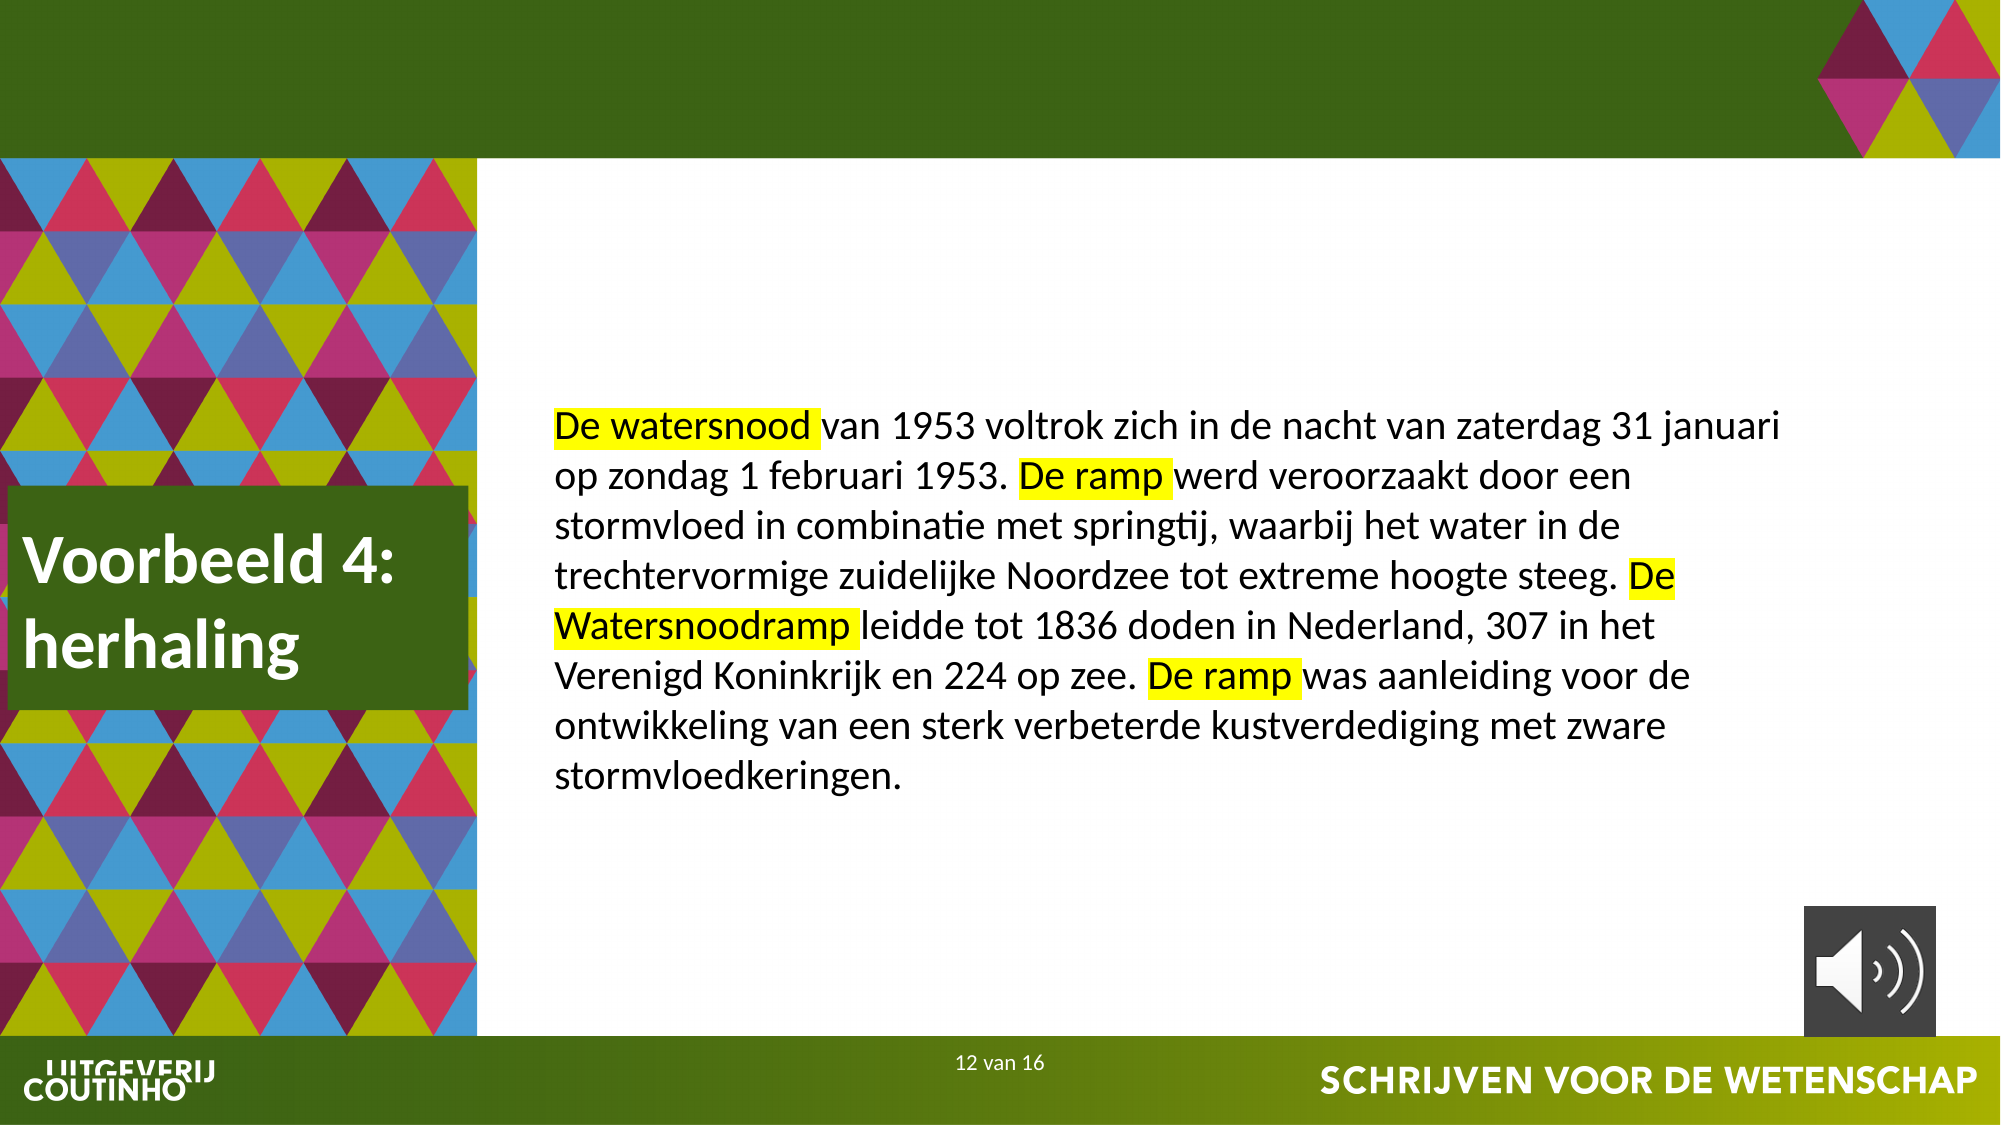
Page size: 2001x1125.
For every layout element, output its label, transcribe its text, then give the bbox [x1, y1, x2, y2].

picture [0, 0, 2001, 1125]
subtitle De watersnood van 1953 voltrok zich in de nacht van zaterdag 31 januari op zondag 1 februari 1953. De ramp werd veroorzaakt door een stormvloed in combinatie met springtij, waarbij het water in de trechtervormige zuidelijke Noordzee tot extreme hoogte steeg. De Watersnoodramp leidde tot 1836 doden in Nederland, 307 in het Verenigd Koninkrijk en 224 op zee. De ramp was aanleiding voor de ontwikkeling van een sterk verbeterde kustverdediging met zware stormvloedkeringen. [539, 231, 1804, 965]
title Voorbeeld 4: herhaling [7, 485, 469, 711]
